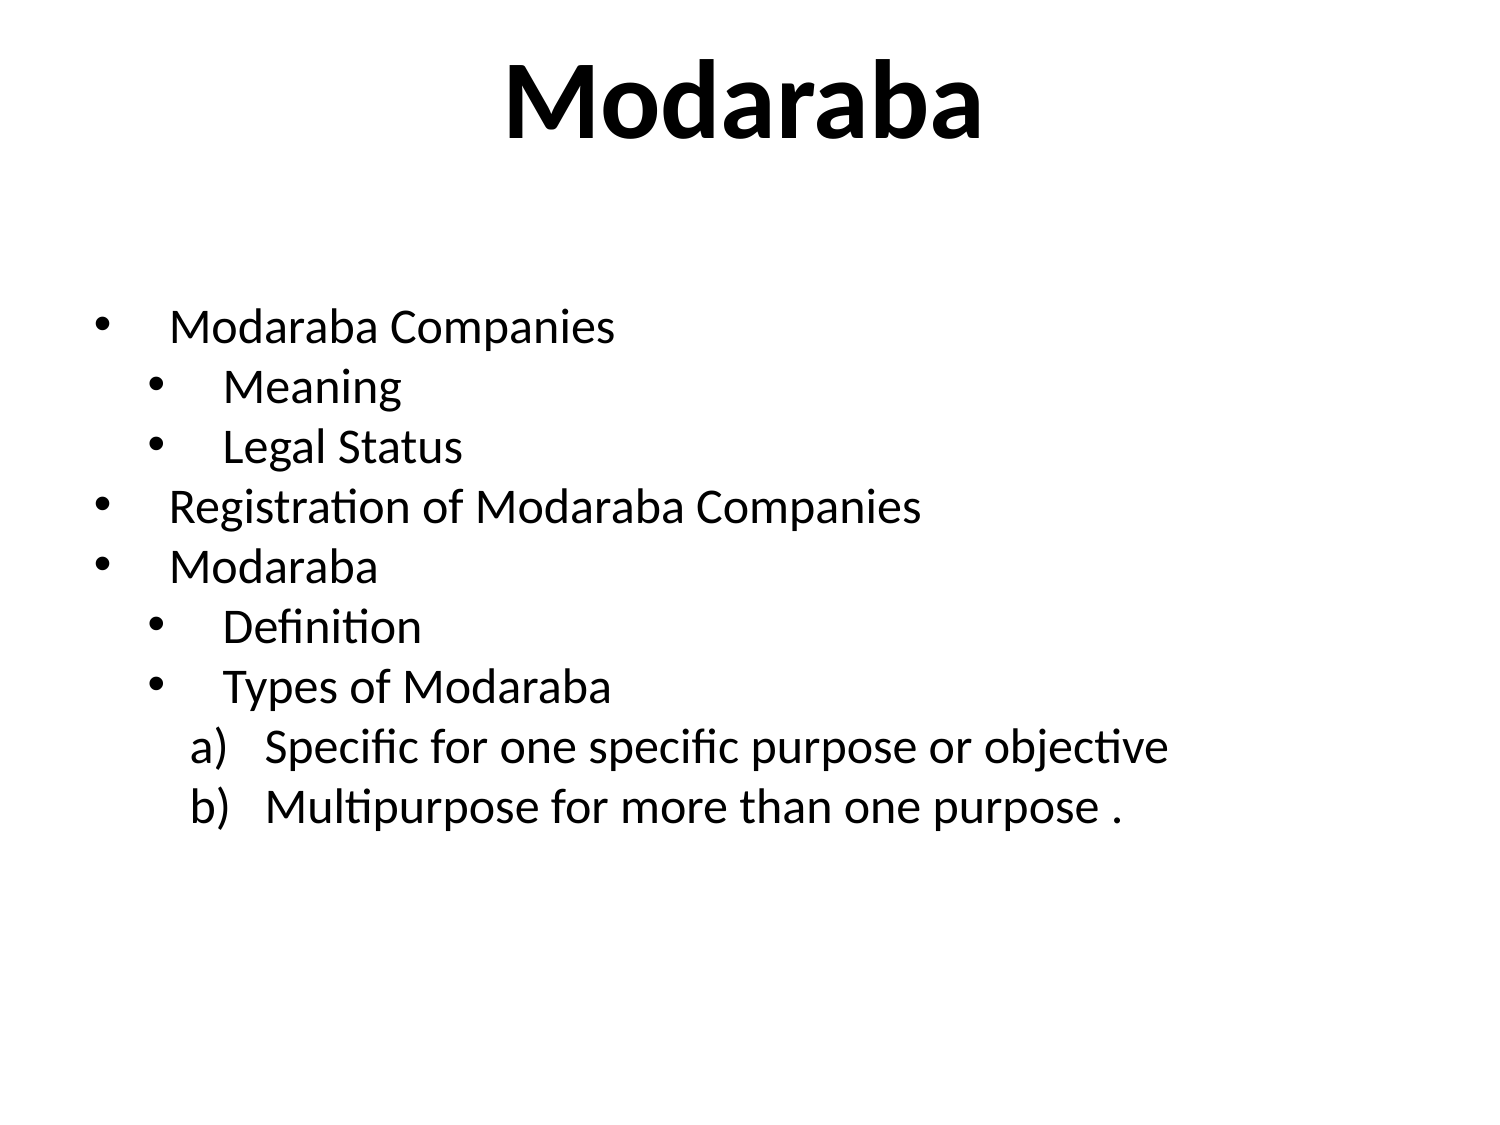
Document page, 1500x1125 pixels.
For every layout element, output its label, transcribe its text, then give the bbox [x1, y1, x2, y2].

text_box Modaraba [50, 25, 1438, 161]
text_box Modaraba Companies Meaning Legal Status Registration of Modaraba Companies Modaraba Definition Types of Modaraba Specific for one specific purpose or objective Multipurpose for more than one purpose . [78, 285, 1454, 911]
